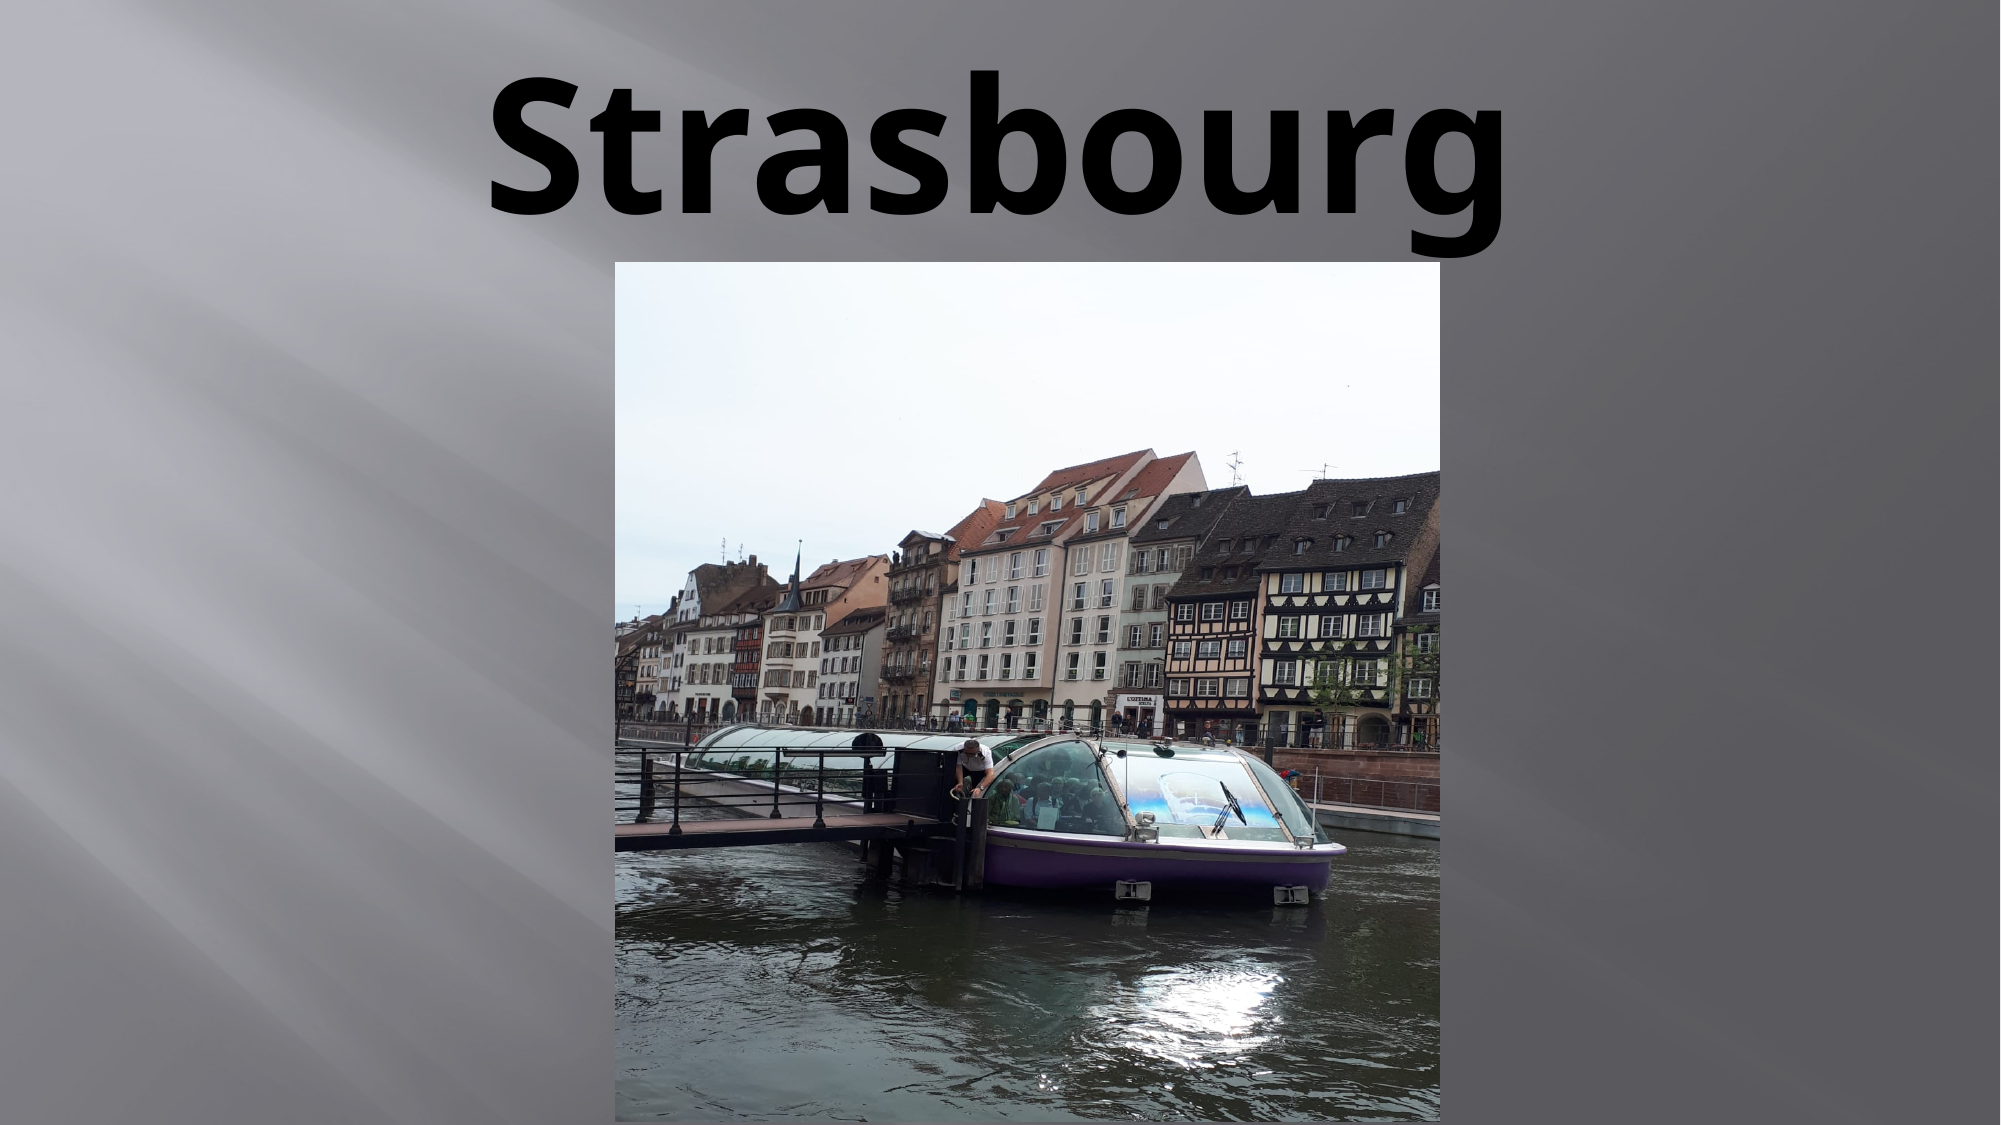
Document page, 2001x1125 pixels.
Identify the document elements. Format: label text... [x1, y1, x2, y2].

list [614, 262, 1440, 1122]
title Strasbourg [99, 45, 1900, 233]
